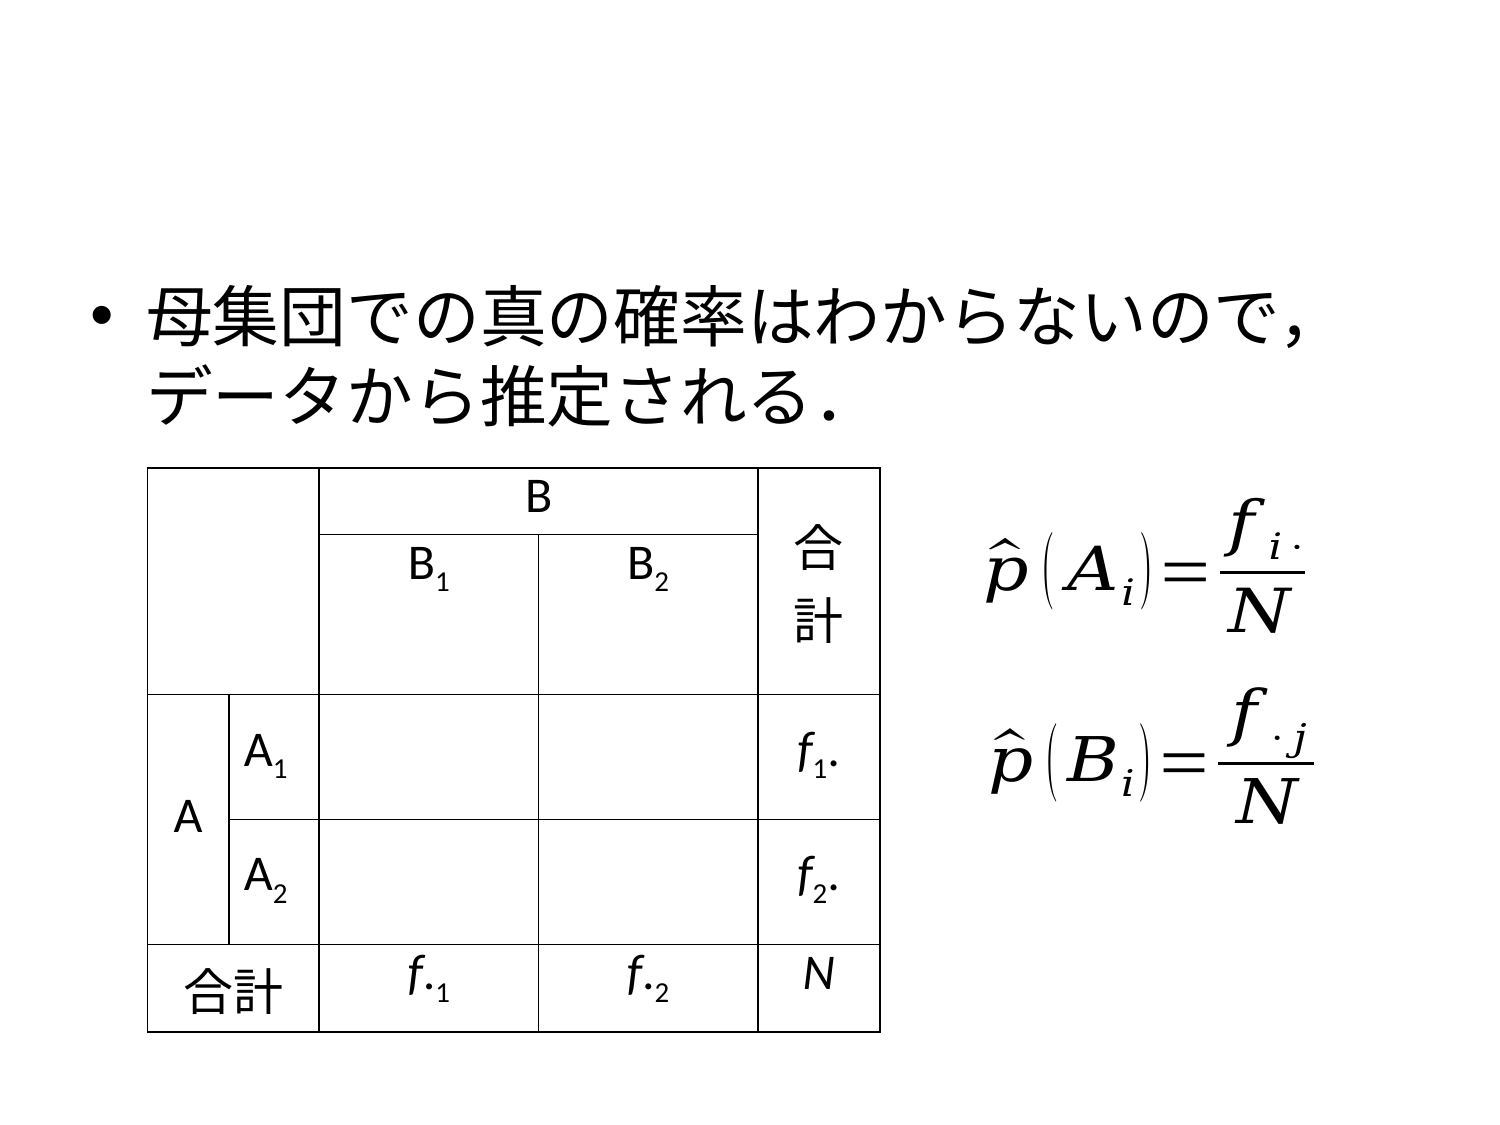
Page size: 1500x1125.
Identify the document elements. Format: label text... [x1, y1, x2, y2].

table_cell A [148, 695, 228, 944]
table_cell B1 [320, 535, 538, 694]
table_cell [539, 695, 757, 819]
list 母集団での真の確率はわからないので，データから推定される． [75, 267, 1425, 1010]
table_cell f.1 [320, 945, 538, 1031]
table_cell N [759, 945, 879, 1031]
table_header 合計 [759, 469, 879, 694]
table_cell [320, 820, 538, 944]
table_header [148, 469, 318, 694]
table_cell A1 [230, 695, 318, 819]
table_cell [539, 820, 757, 944]
table_cell f2. [759, 820, 879, 944]
table_cell A2 [230, 820, 318, 944]
table_header B [320, 469, 757, 534]
table_cell f1. [759, 695, 879, 819]
table_cell B2 [539, 535, 757, 694]
table_cell [320, 695, 538, 819]
table_cell 合計 [148, 945, 318, 1031]
table_cell f.2 [539, 945, 757, 1031]
